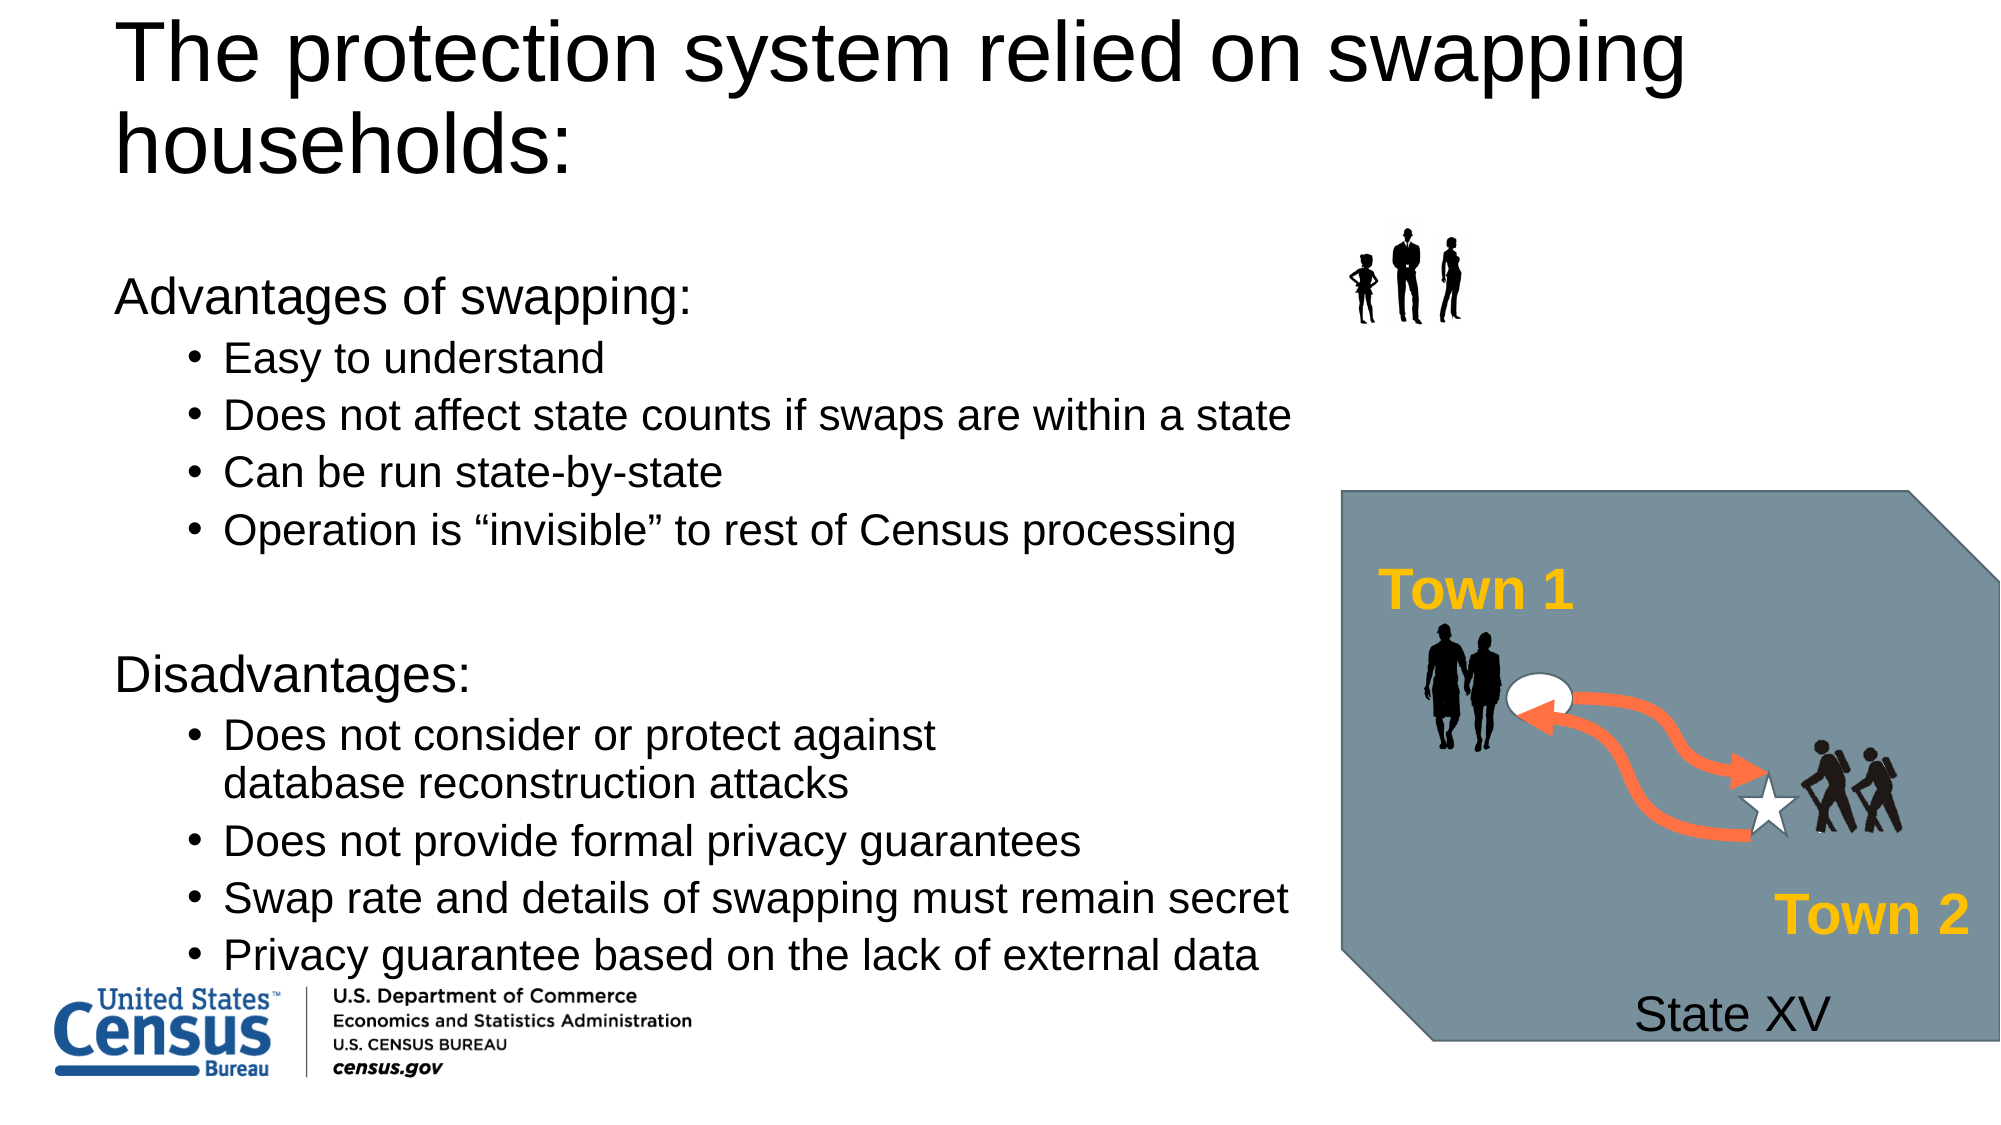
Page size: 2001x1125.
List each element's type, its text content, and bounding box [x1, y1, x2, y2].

picture [54, 986, 692, 1078]
picture [1434, 232, 1466, 325]
picture [1388, 217, 1423, 328]
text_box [1341, 491, 2000, 1050]
title The protection system relied on swapping households: [99, 0, 1900, 201]
list Advantages of swapping: Easy to understand Does not affect state counts if swaps are within a state Can be run state-by-state Operation is “invisible” to rest of Census processing Disadvantages: Does not consider or protect against database reconstruction attacks Does not provide formal privacy guarantees Swap rate and details of swapping must remain secret Privacy guarantee based on the lack of external data [99, 262, 1900, 988]
picture [1347, 252, 1379, 325]
